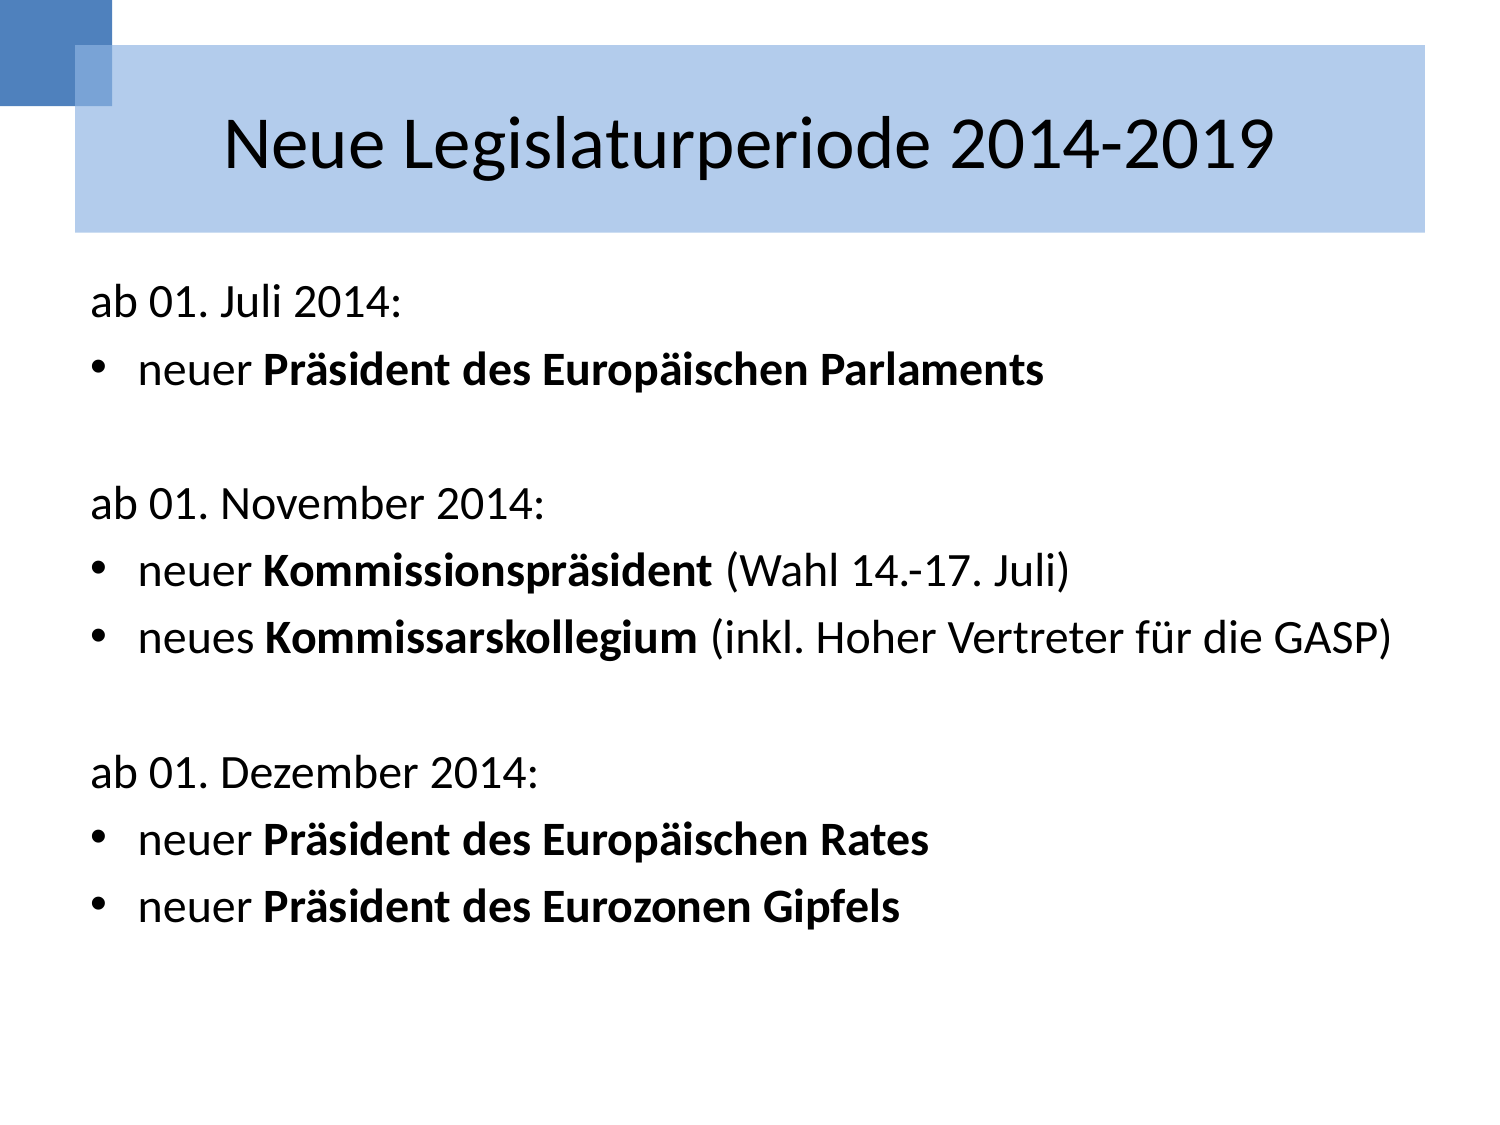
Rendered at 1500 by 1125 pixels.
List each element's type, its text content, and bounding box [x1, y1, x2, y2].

title Neue Legislaturperiode 2014-2019 [75, 45, 1425, 233]
list ab 01. Juli 2014: neuer Präsident des Europäischen Parlaments ab 01. November 2014: neuer Kommissionspräsident (Wahl 14.-17. Juli) neues Kommissarskollegium (inkl. Hoher Vertreter für die GASP) ab 01. Dezember 2014: neuer Präsident des Europäischen Rates neuer Präsident des Eurozonen Gipfels [75, 262, 1425, 1005]
